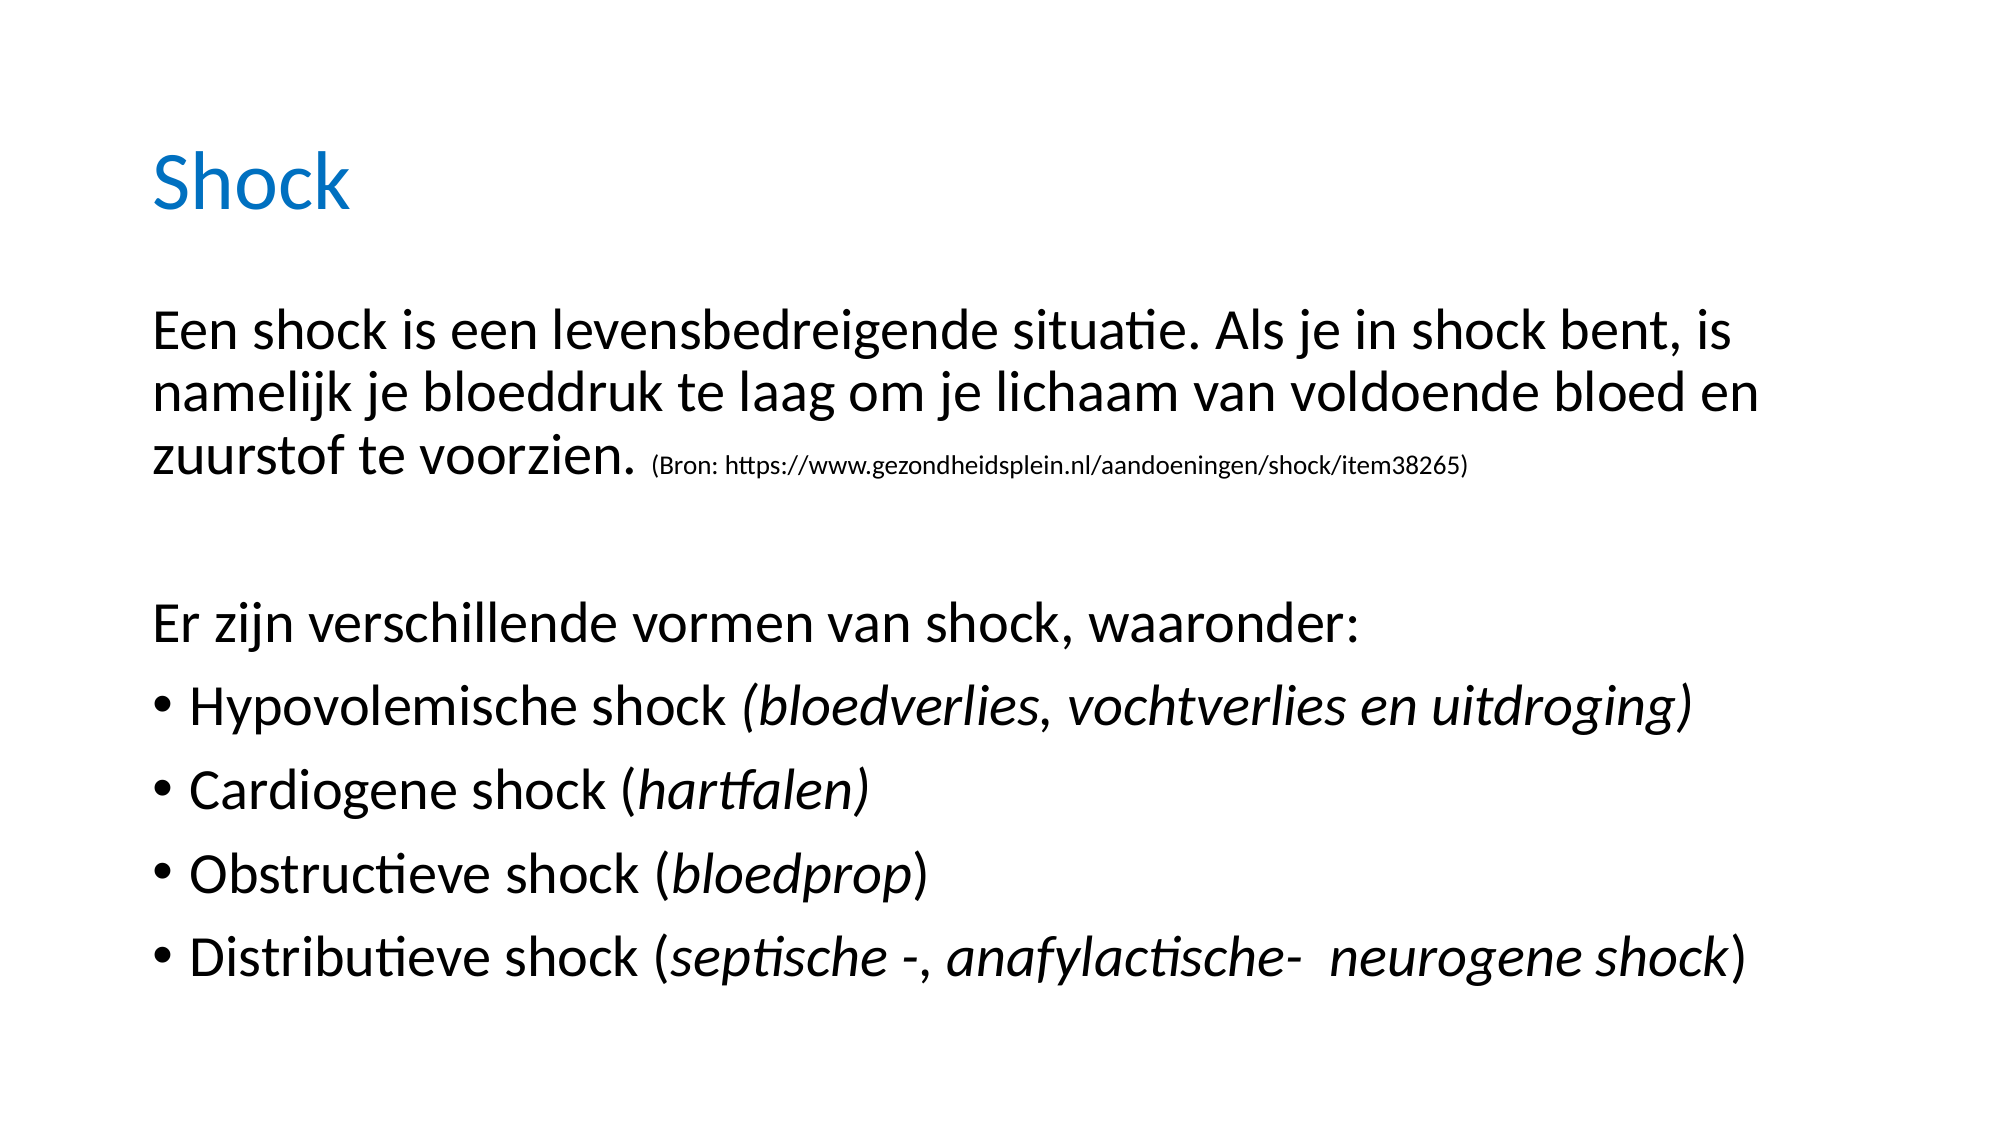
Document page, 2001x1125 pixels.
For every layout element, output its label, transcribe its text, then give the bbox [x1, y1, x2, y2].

list Een shock is een levensbedreigende situatie. Als je in shock bent, is namelijk je bloeddruk te laag om je lichaam van voldoende bloed en zuurstof te voorzien. (Bron: https://www.gezondheidsplein.nl/aandoeningen/shock/item38265) Er zijn verschillende vormen van shock, waaronder: Hypovolemische shock (bloedverlies, vochtverlies en uitdroging) Cardiogene shock (hartfalen) Obstructieve shock (bloedprop) Distributieve shock (septische -, anafylactische- neurogene shock) [137, 291, 1863, 1006]
title Shock [137, 73, 2000, 292]
